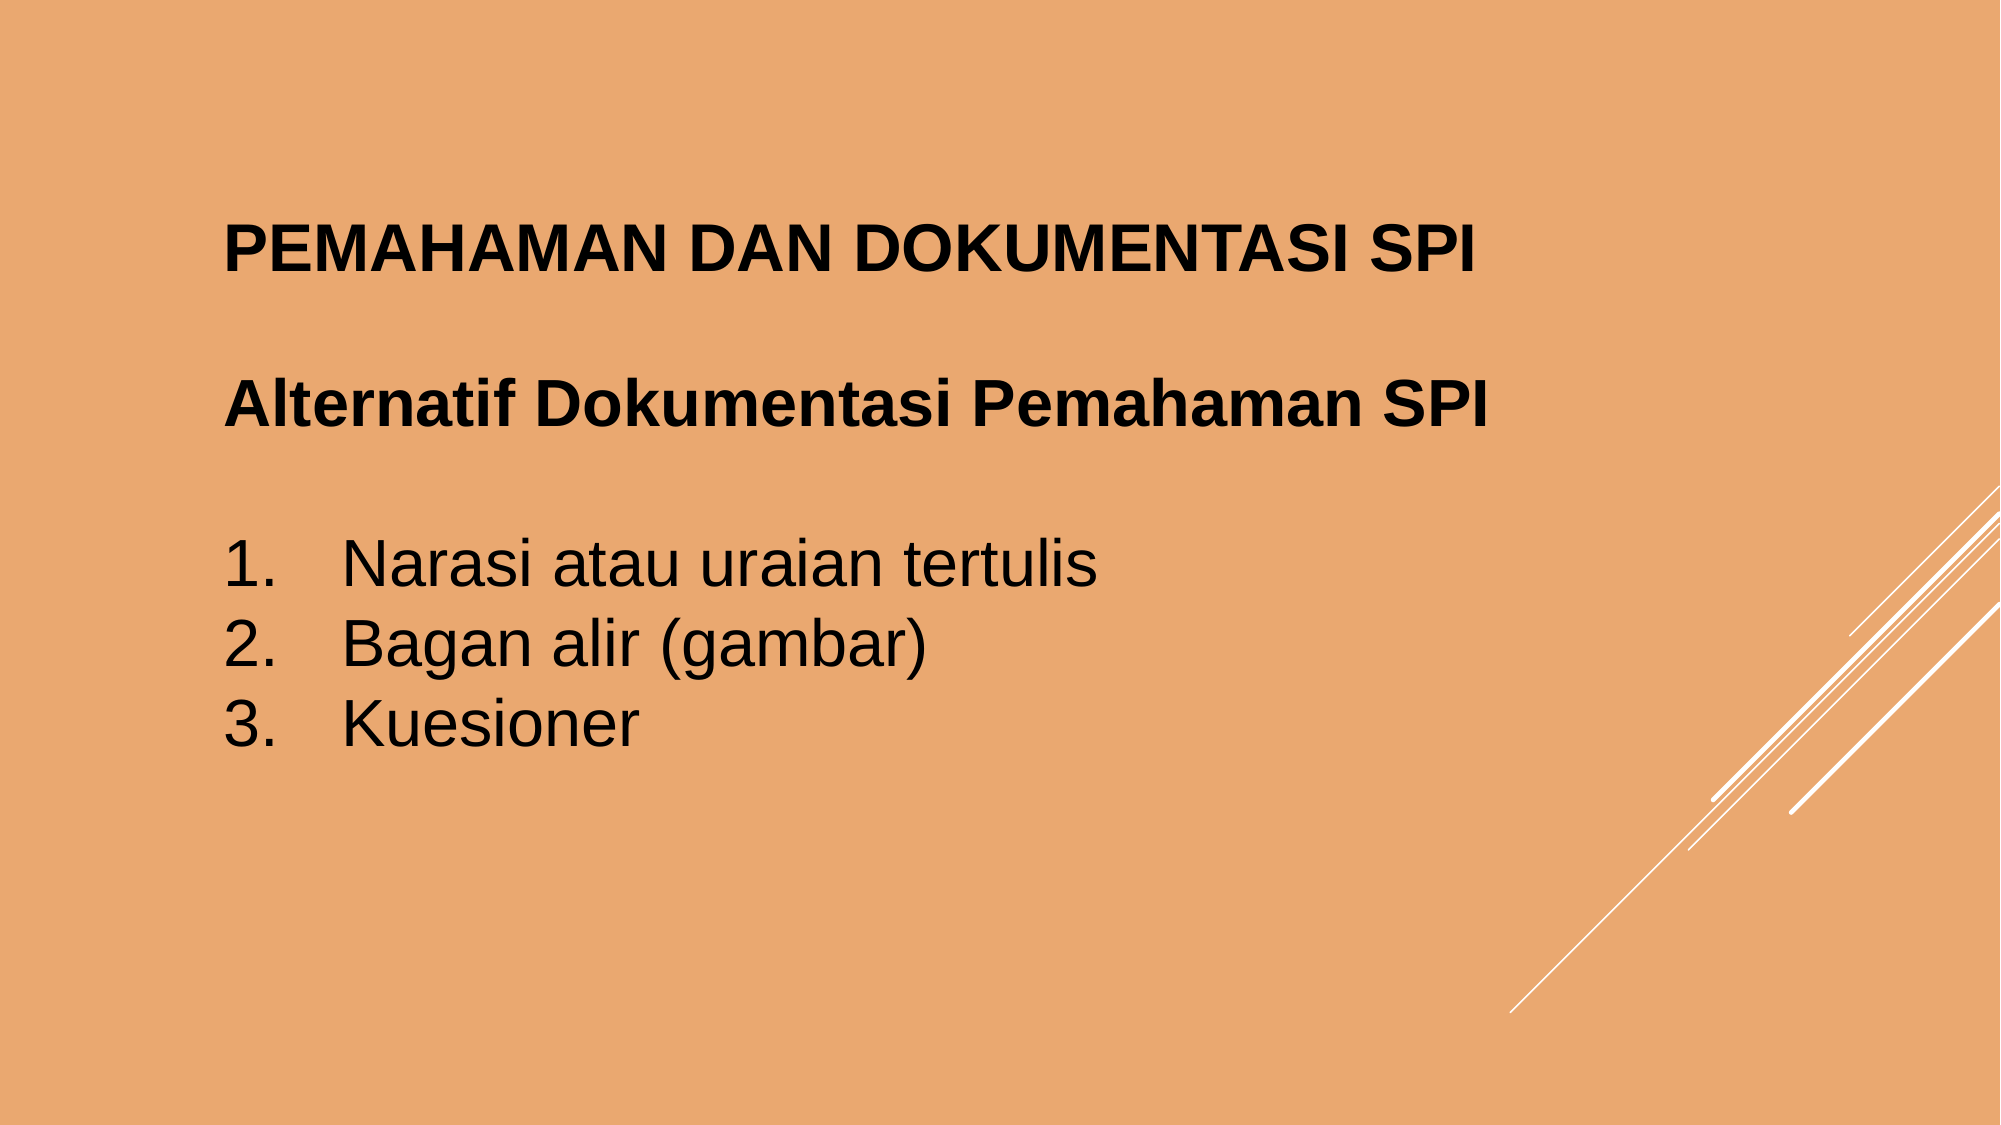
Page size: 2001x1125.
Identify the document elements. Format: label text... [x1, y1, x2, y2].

text_box Alternatif Dokumentasi Pemahaman SPI Narasi atau uraian tertulis Bagan alir (gambar) Kuesioner [208, 352, 1886, 768]
title PEMAHAMAN DAN DOKUMENTASI SPI [208, 196, 1549, 294]
